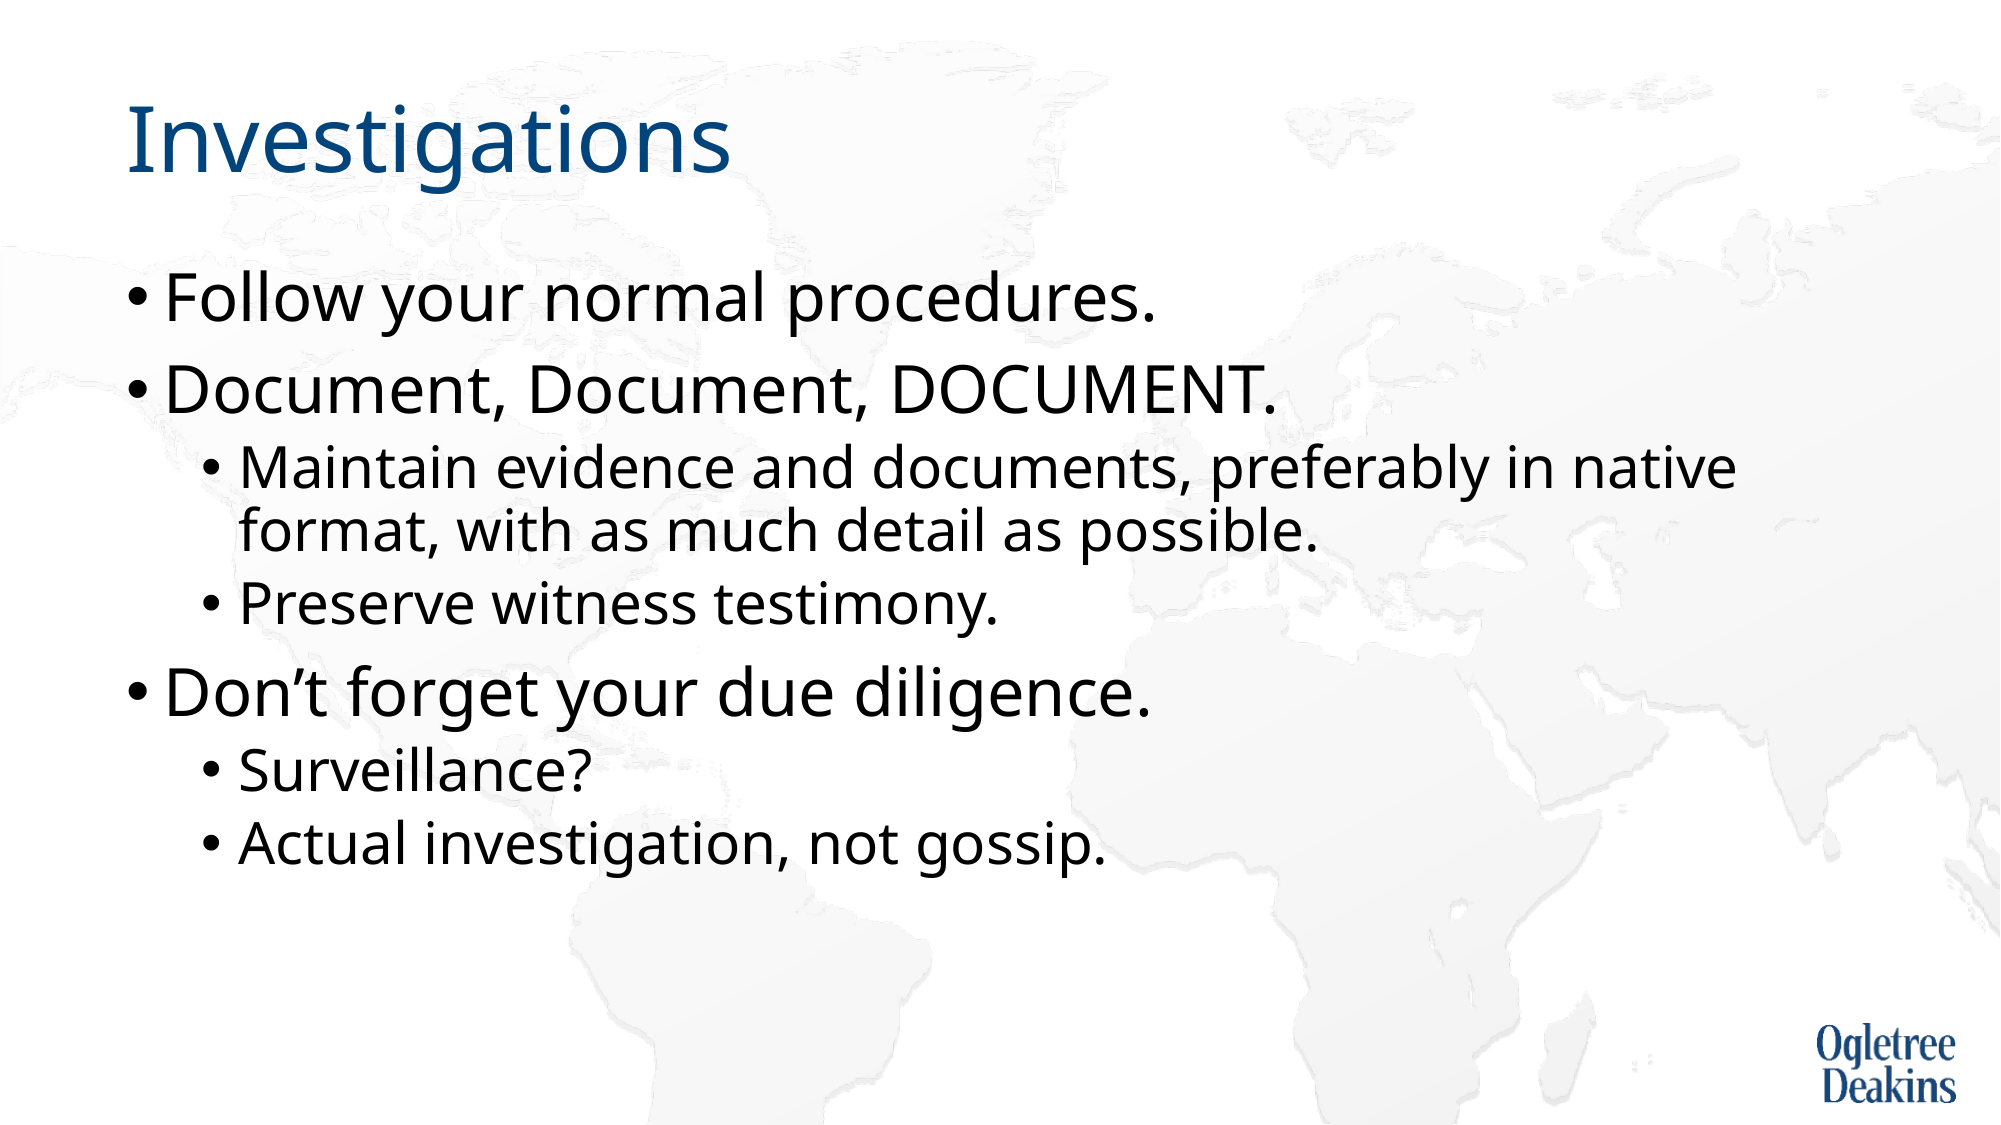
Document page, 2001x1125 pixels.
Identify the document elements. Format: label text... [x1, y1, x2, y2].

picture [1817, 1023, 1956, 1103]
list Follow your normal procedures. Document, Document, DOCUMENT. Maintain evidence and documents, preferably in native format, with as much detail as possible. Preserve witness testimony. Don’t forget your due diligence. Surveillance? Actual investigation, not gossip. [111, 255, 1863, 1014]
title Investigations [111, 59, 1863, 227]
